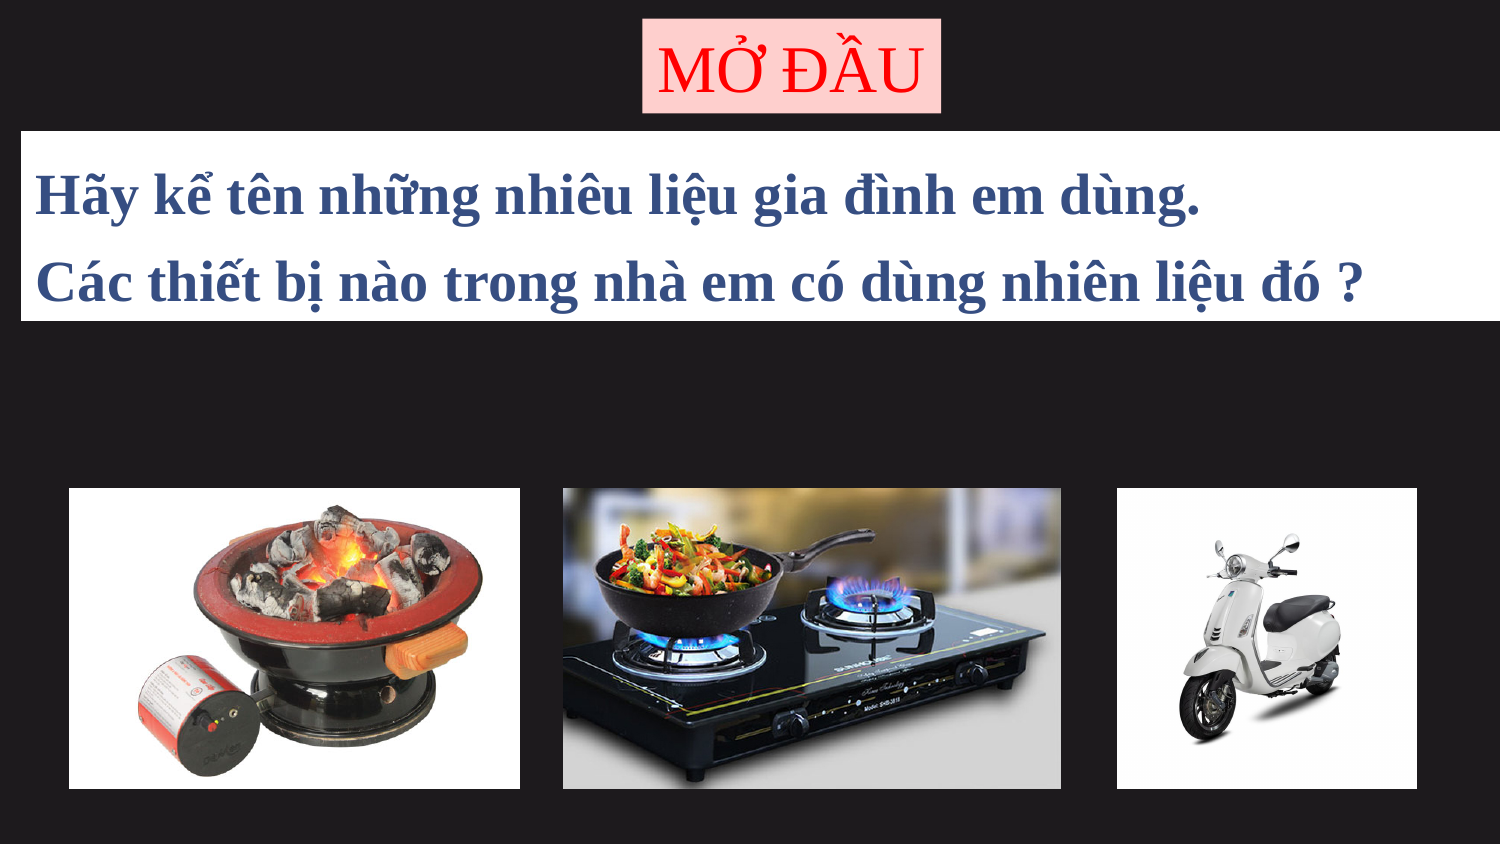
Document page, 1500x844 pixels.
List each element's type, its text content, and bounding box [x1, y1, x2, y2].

picture [562, 488, 1061, 789]
picture [69, 488, 520, 789]
picture [1116, 488, 1417, 789]
text_box MỞ ĐẦU [642, 18, 942, 114]
text_box Hãy kể tên những nhiêu liệu gia đình em dùng. Các thiết bị nào trong nhà em có dùng nhiên liệu đó ? [21, 131, 1500, 321]
